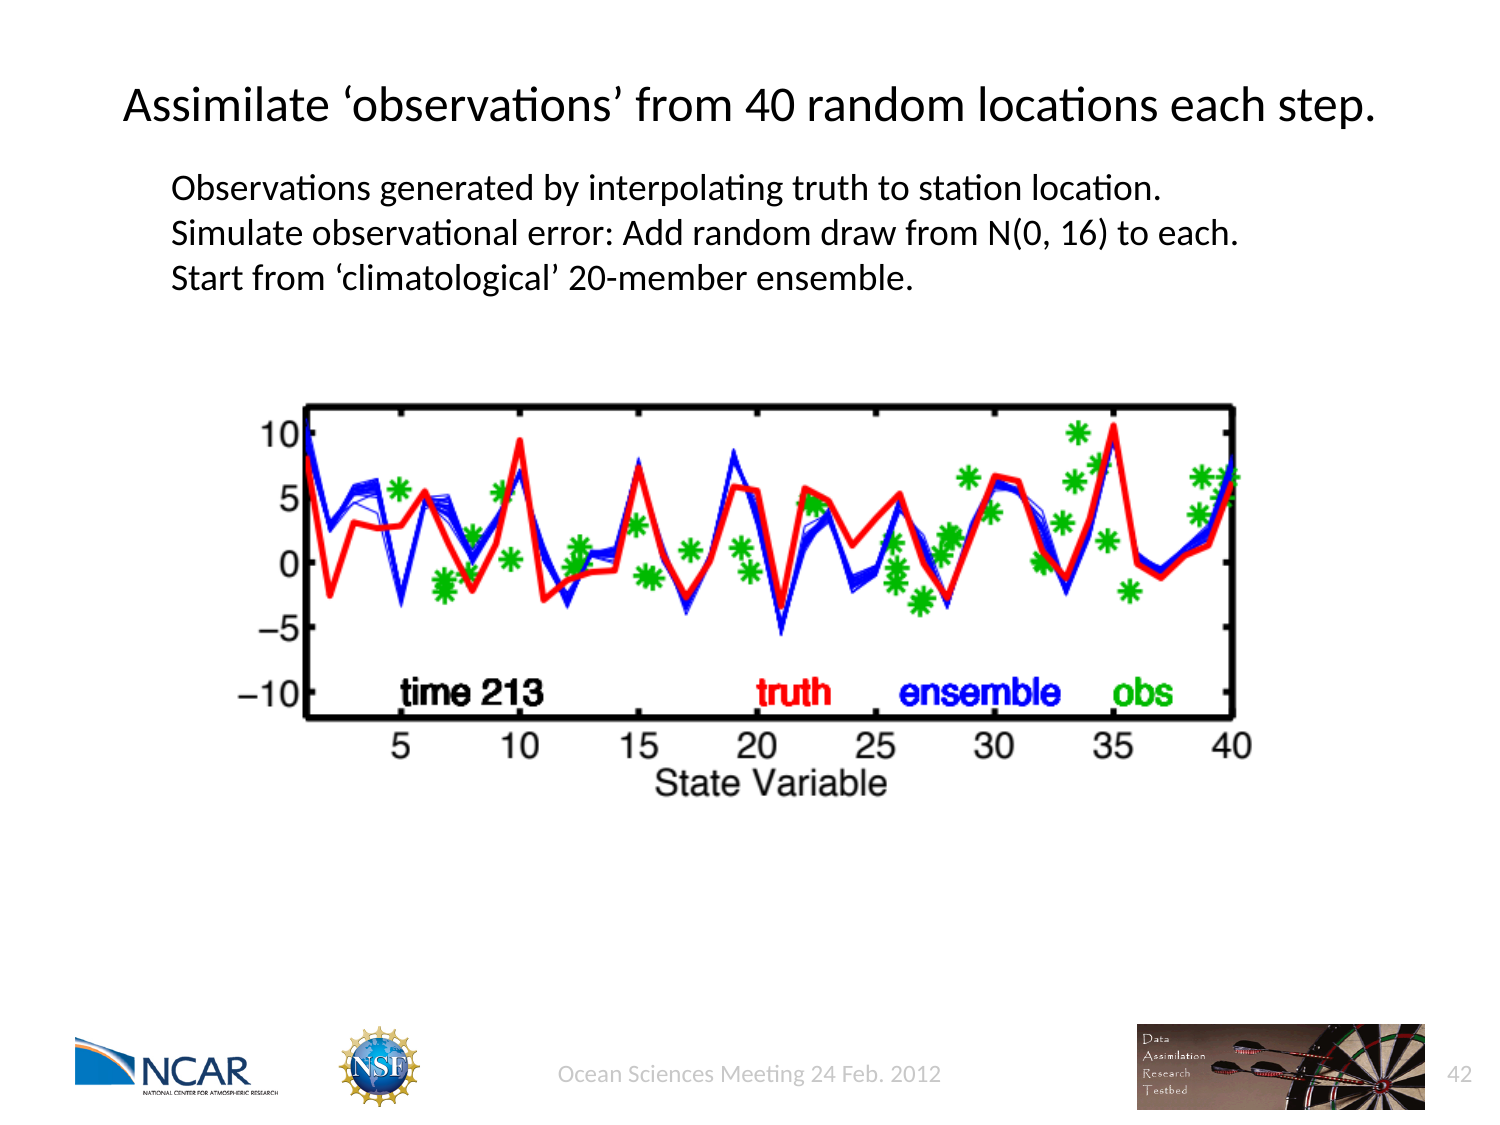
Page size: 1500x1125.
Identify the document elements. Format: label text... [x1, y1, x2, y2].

slide_number 42 [1137, 1042, 1488, 1103]
picture [1137, 1024, 1425, 1042]
picture [337, 1024, 421, 1108]
footer Ocean Sciences Meeting 24 Feb. 2012 [512, 1042, 988, 1103]
picture [1137, 1103, 1425, 1110]
text_box Observations generated by interpolating truth to station location. Simulate observational error: Add random draw from N(0, 16) to each. Start from ‘climatological’ 20-member ensemble. [156, 155, 1329, 305]
title Assimilate ‘observations’ from 40 random locations each step. [75, 47, 1425, 156]
picture [236, 397, 1264, 807]
picture [75, 1037, 278, 1095]
